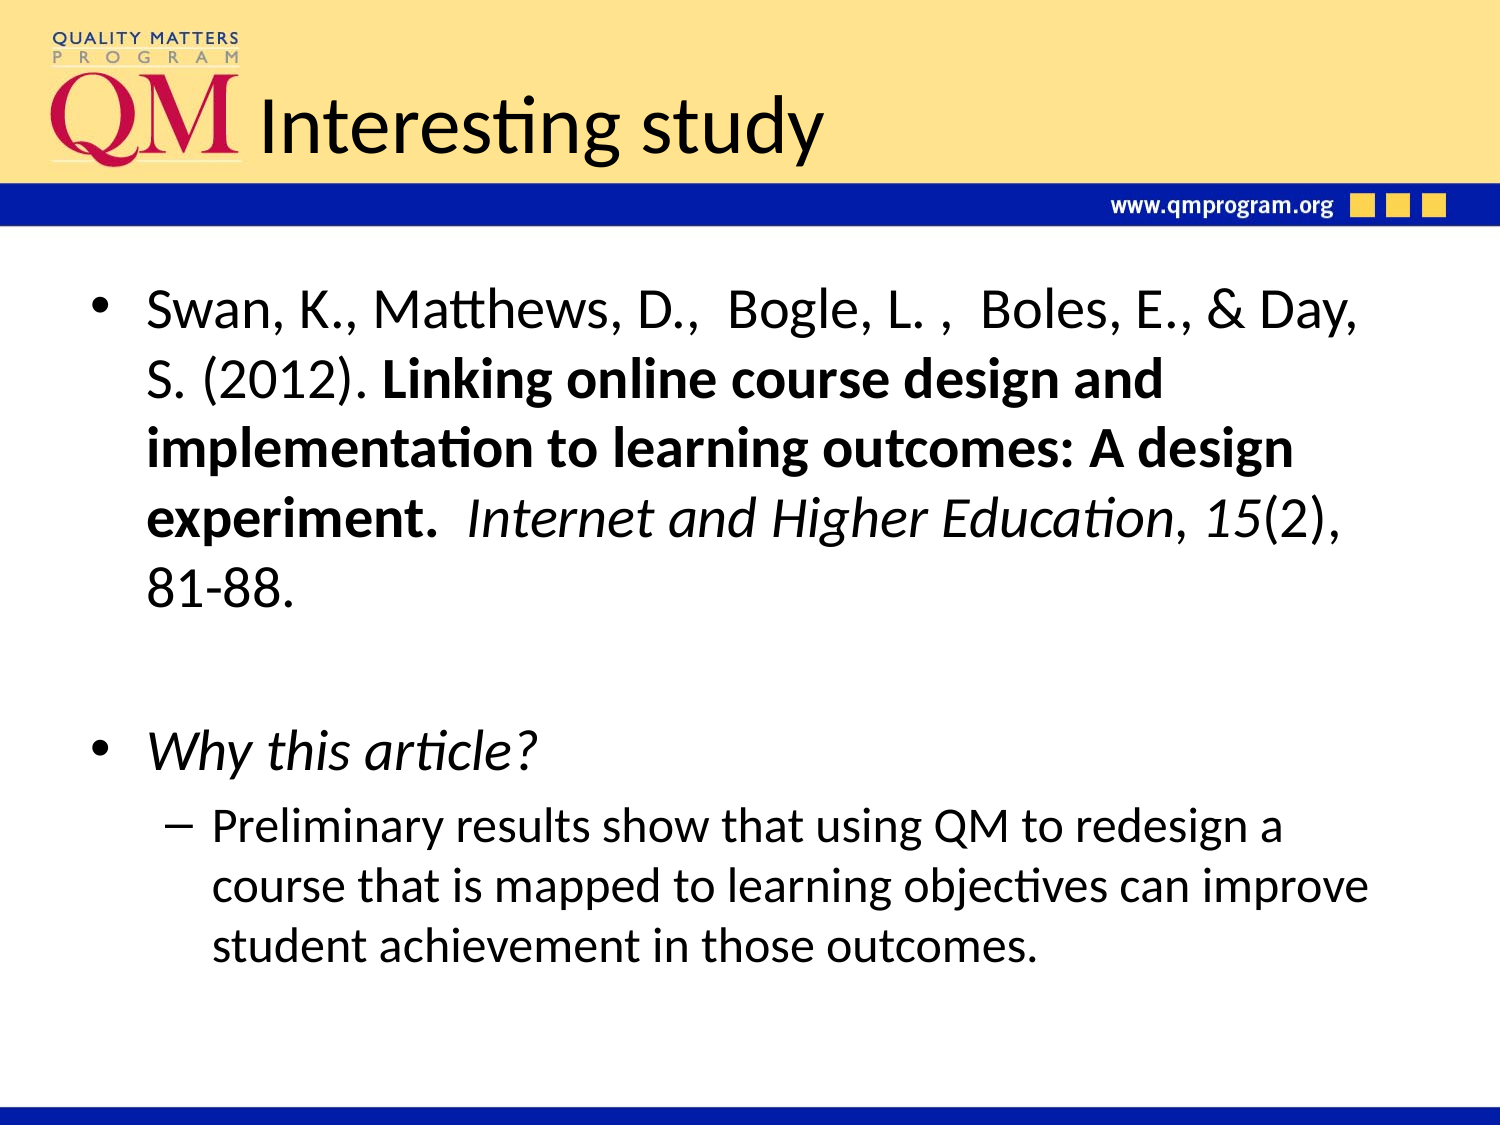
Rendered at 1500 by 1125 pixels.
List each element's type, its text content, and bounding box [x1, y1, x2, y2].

list Swan, K., Matthews, D., Bogle, L. , Boles, E., & Day, S. (2012). Linking online course design and implementation to learning outcomes: A design experiment. Internet and Higher Education, 15(2), 81-88. Why this article? Preliminary results show that using QM to redesign a course that is mapped to learning objectives can improve student achievement in those outcomes. [75, 262, 1425, 1038]
title Interesting study [243, 28, 1450, 178]
picture [0, 0, 1500, 1125]
